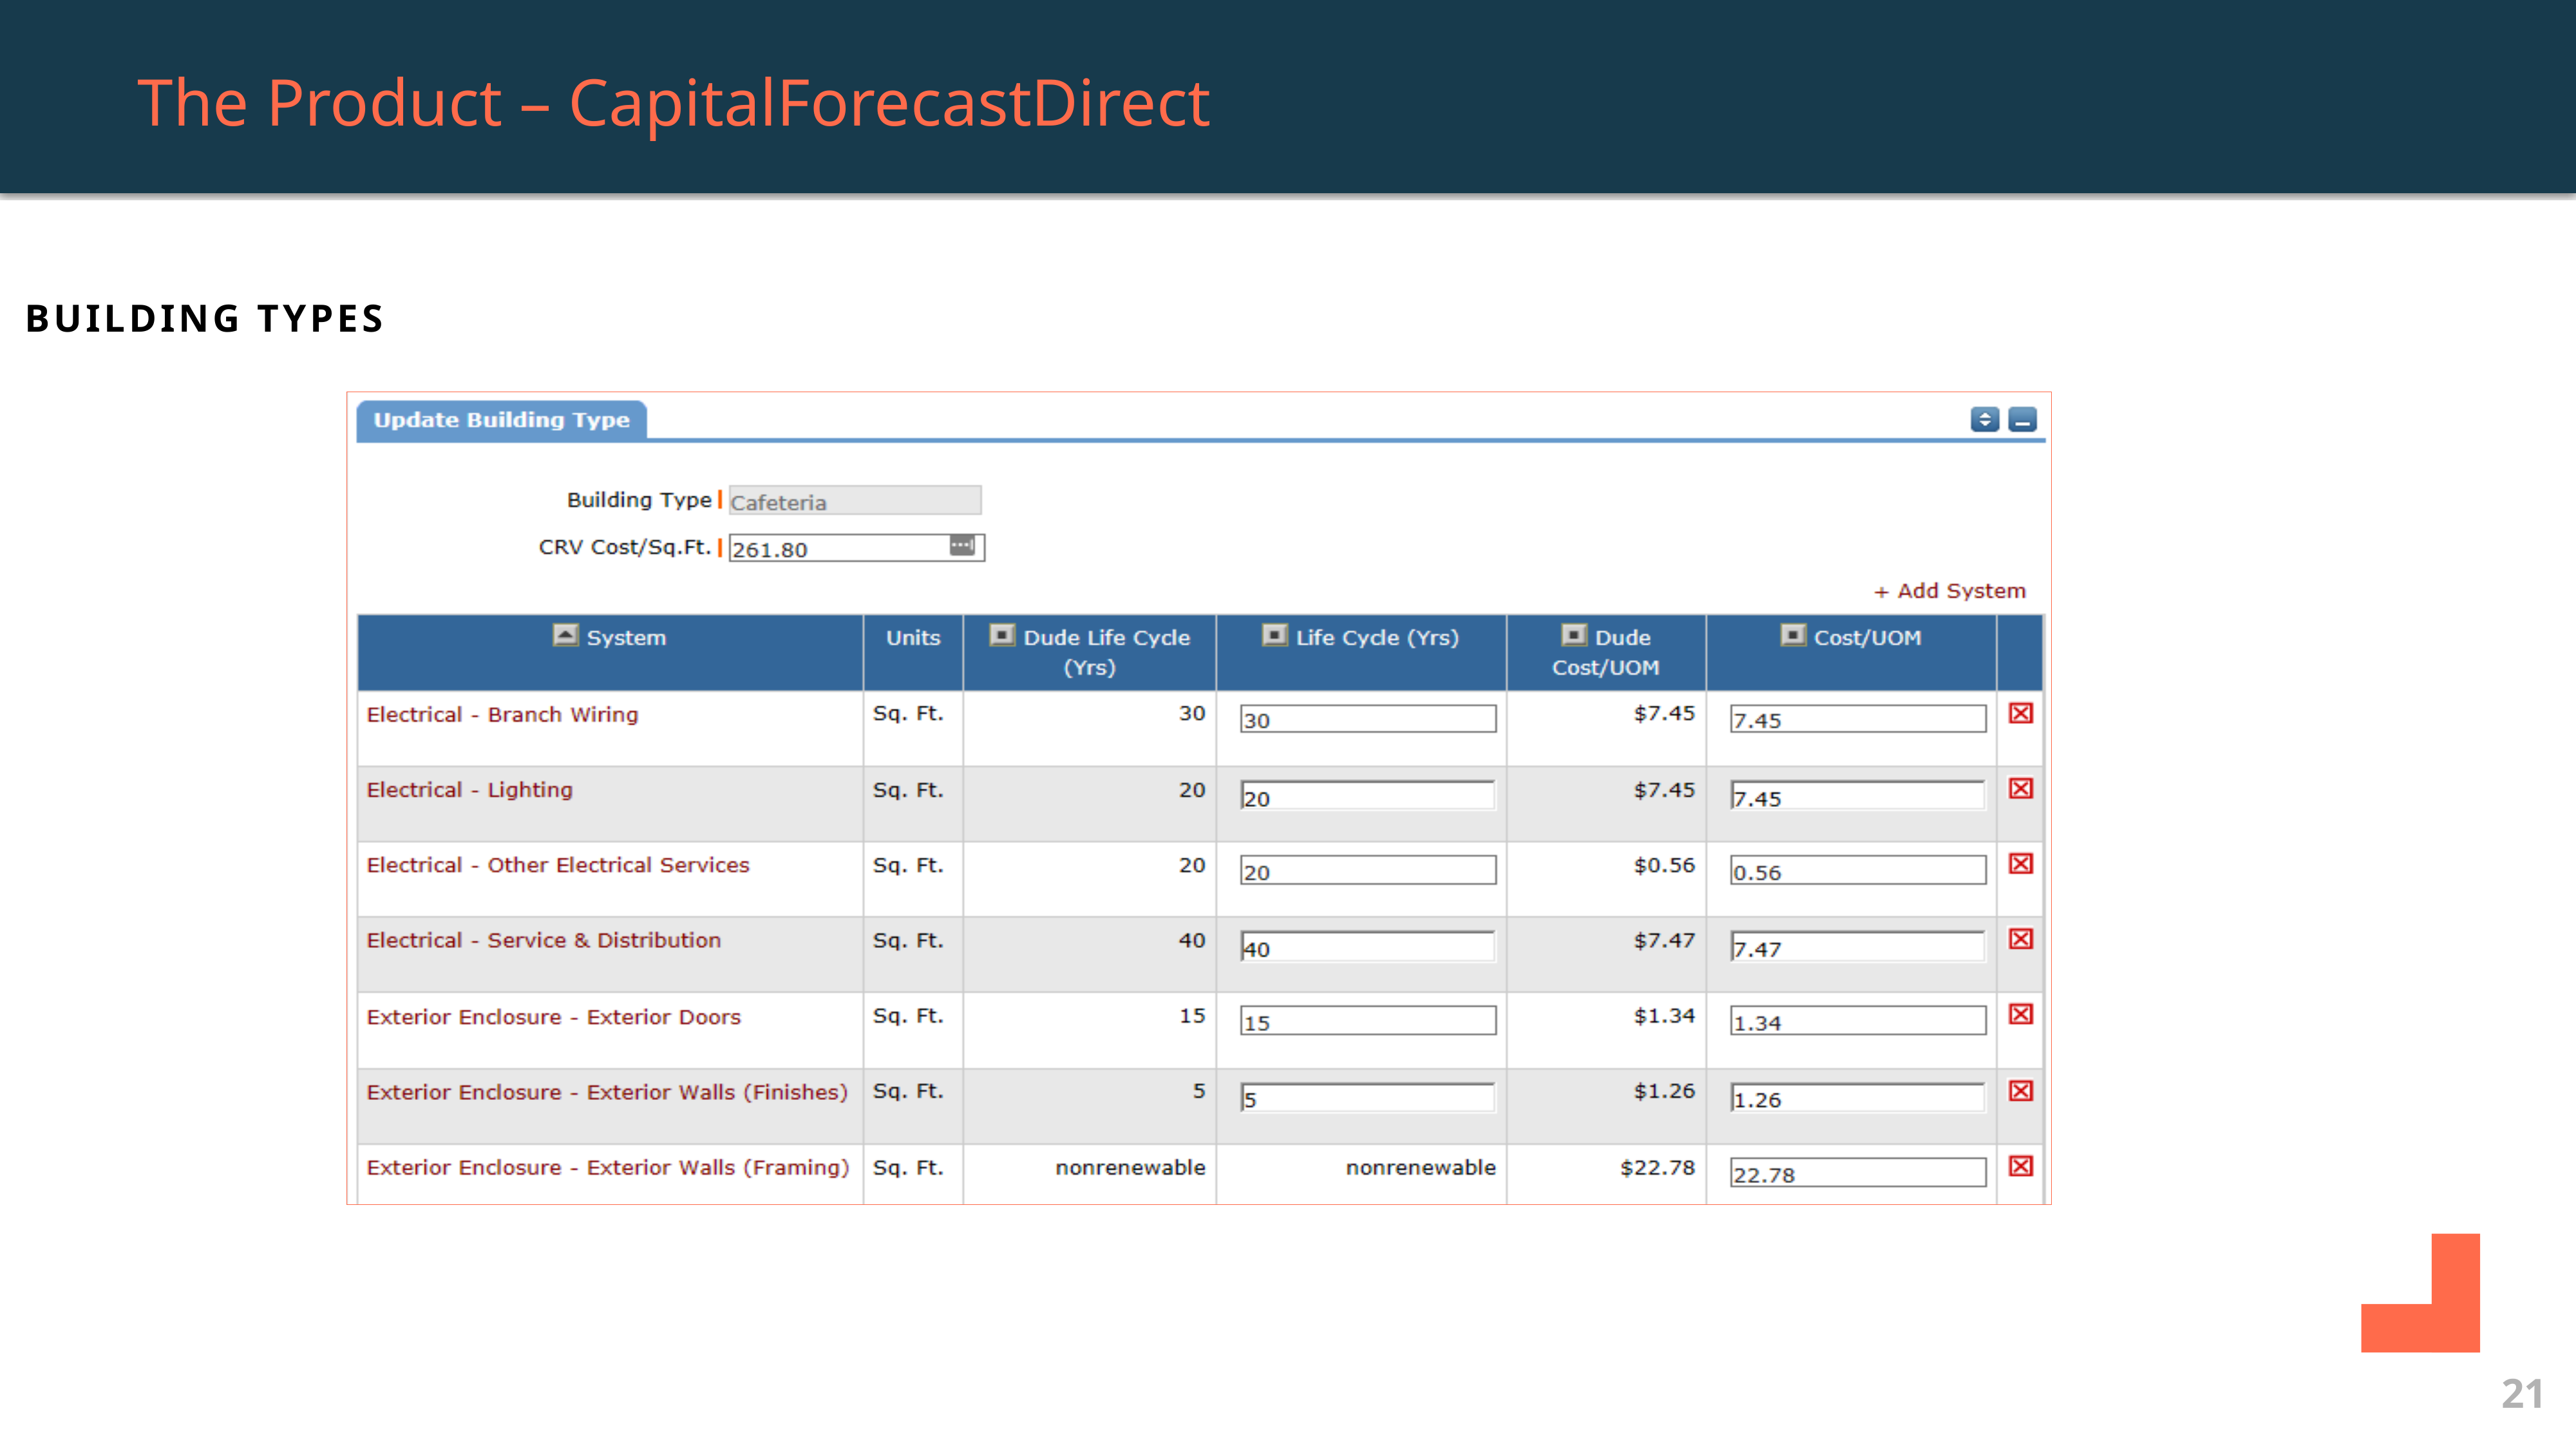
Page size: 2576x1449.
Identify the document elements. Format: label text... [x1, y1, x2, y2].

text_box [0, 0, 2576, 193]
text_box The Product – CapitalForecastDirect [128, 57, 2446, 144]
text_box Building Types [15, 289, 1303, 435]
picture [346, 392, 2052, 1205]
slide_number 21 [1977, 1356, 2557, 1434]
